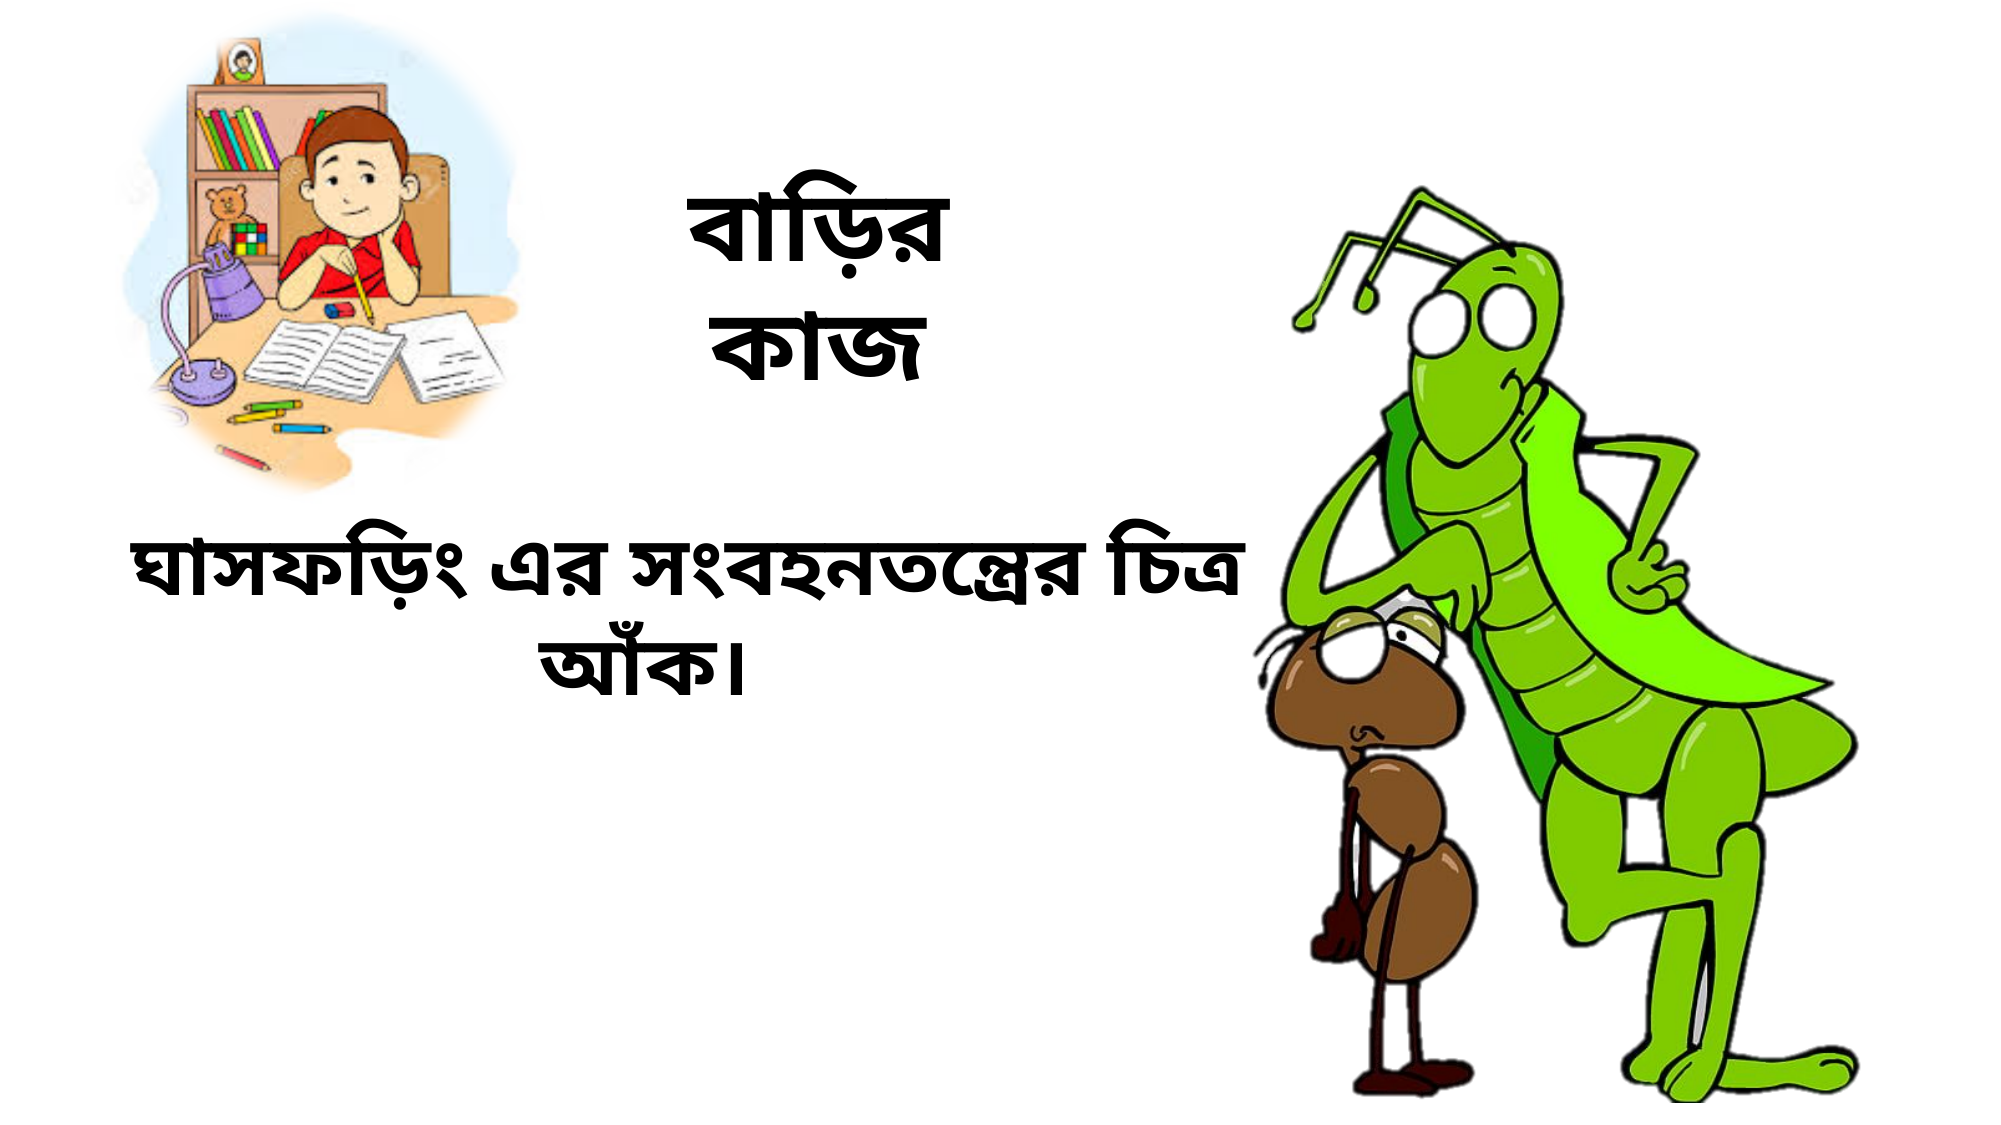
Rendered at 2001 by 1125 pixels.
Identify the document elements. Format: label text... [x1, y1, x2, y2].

text_box ঘাসফড়িং এর সংবহনতন্ত্রের চিত্র আঁক। [74, 504, 1098, 721]
picture [99, 0, 550, 506]
text_box বাড়ির কাজ [624, 153, 1013, 409]
picture [1098, 174, 2000, 1103]
